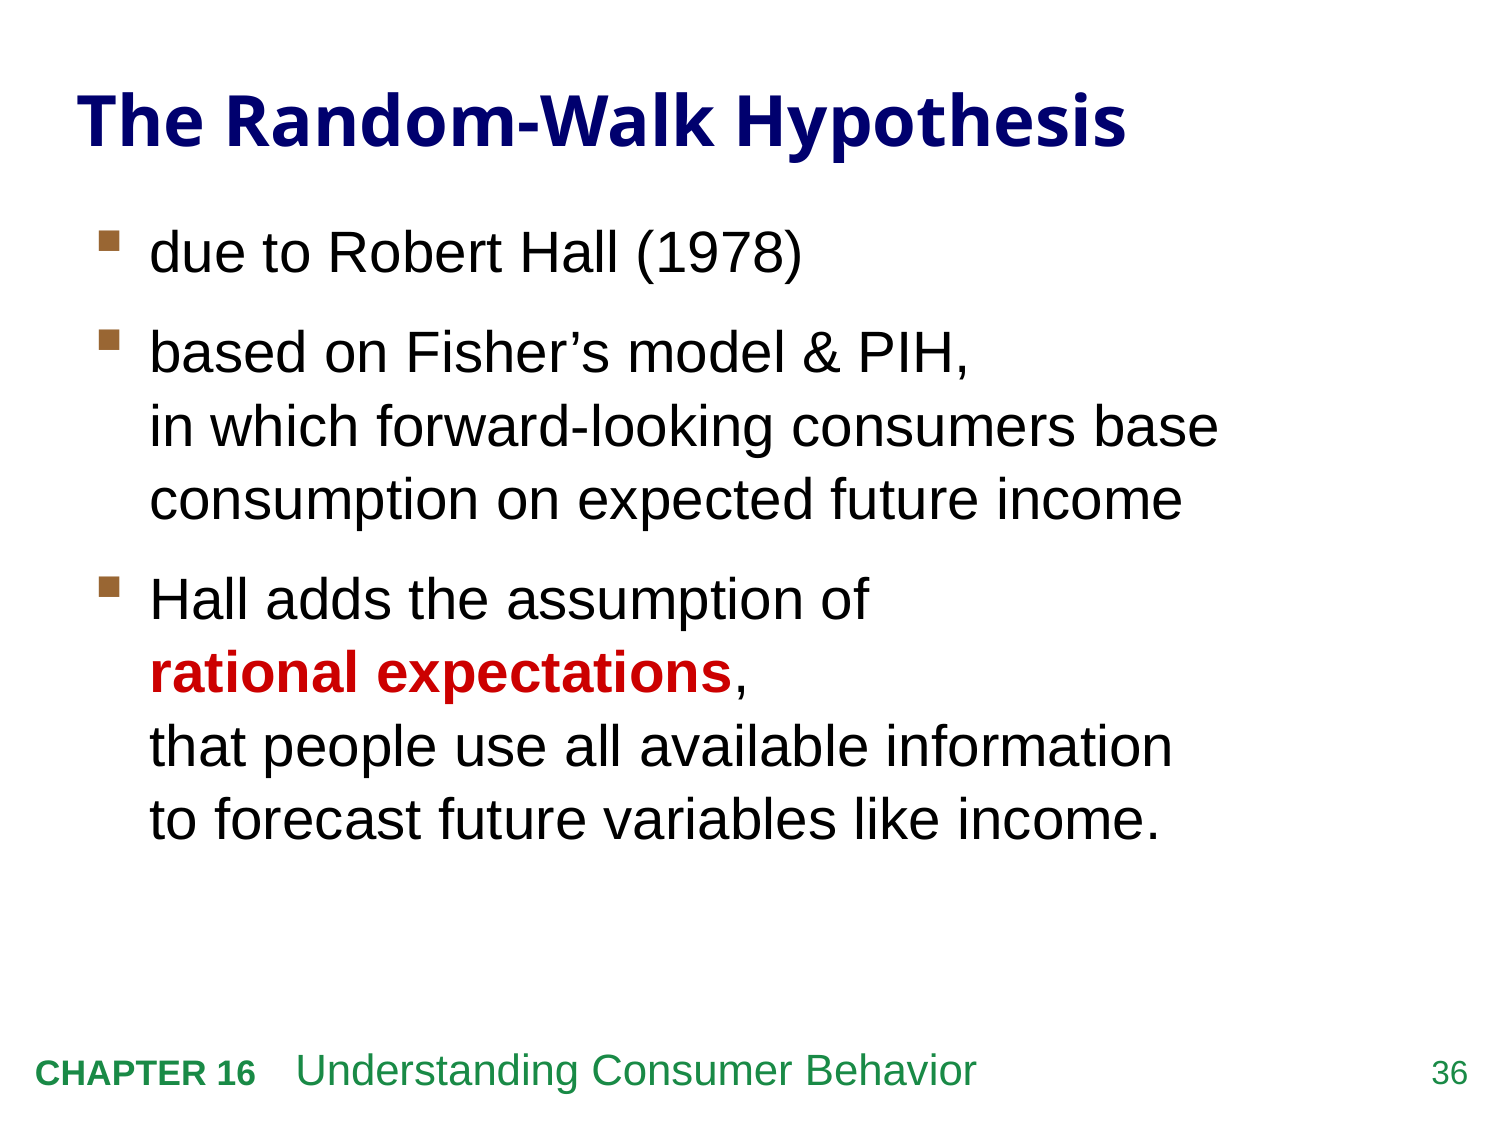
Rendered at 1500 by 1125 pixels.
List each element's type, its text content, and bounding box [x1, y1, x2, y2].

title The Random-Walk Hypothesis [76, 38, 1430, 193]
list due to Robert Hall (1978) based on Fisher’s model & PIH, in which forward-looking consumers base consumption on expected future income Hall adds the assumption of rational expectations, that people use all available information to forecast future variables like income. [78, 203, 1425, 1005]
